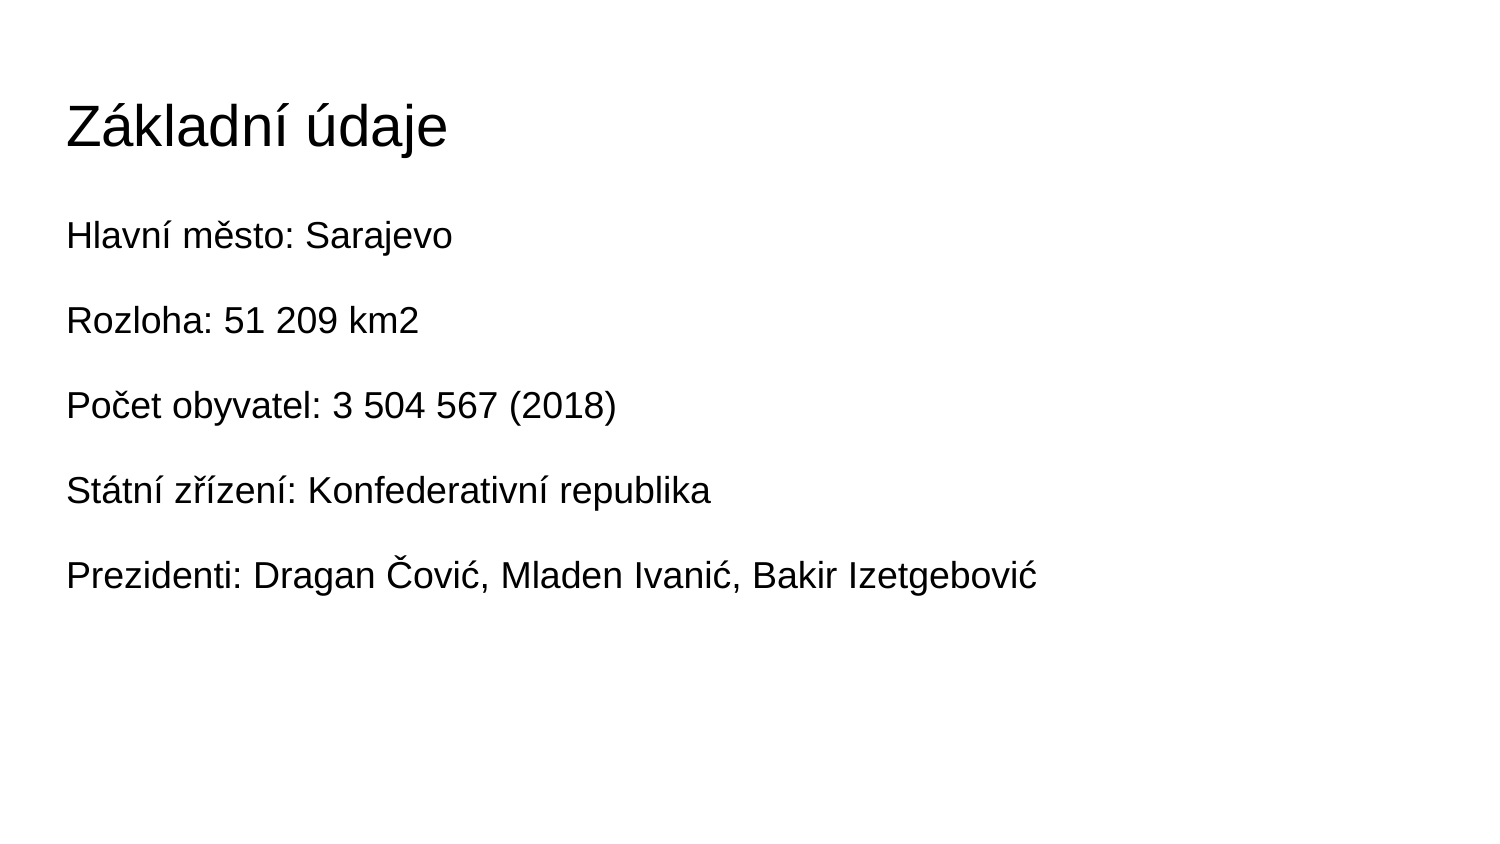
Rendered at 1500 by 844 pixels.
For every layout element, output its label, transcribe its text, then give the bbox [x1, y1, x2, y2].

title Základní údaje [51, 72, 1449, 167]
list Hlavní město: Sarajevo Rozloha: 51 209 km2 Počet obyvatel: 3 504 567 (2018) Státní zřízení: Konfederativní republika Prezidenti: Dragan Čović, Mladen Ivanić, Bakir Izetgebović [51, 189, 1449, 750]
